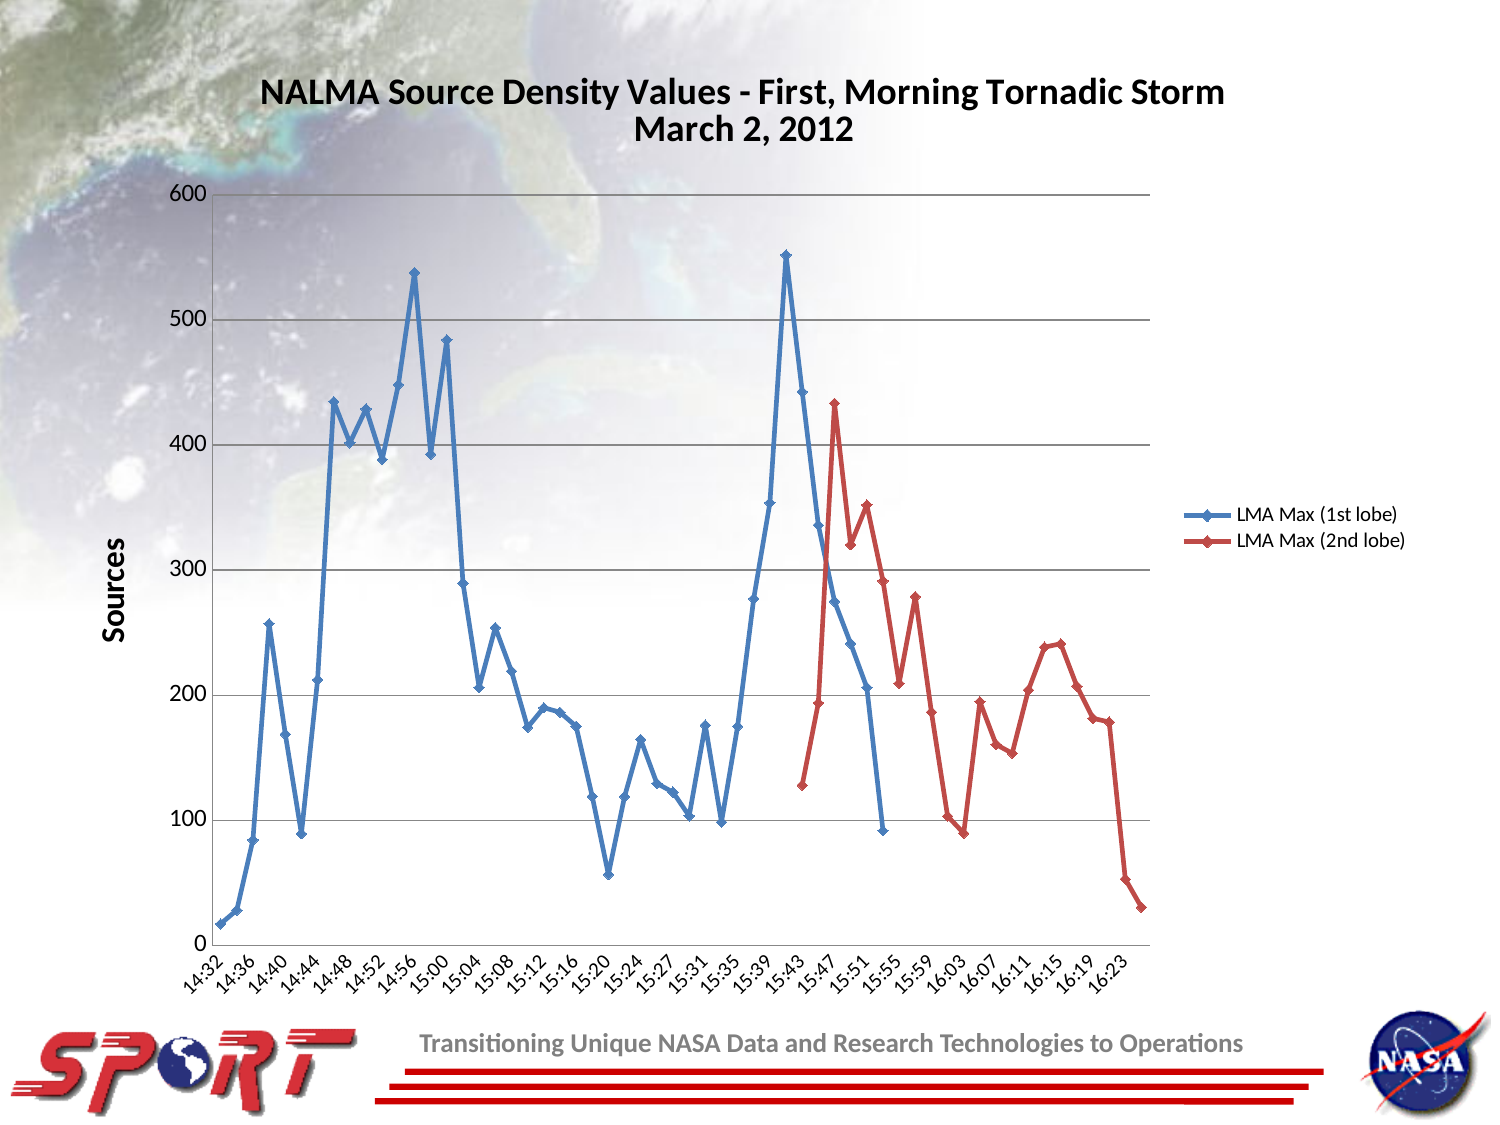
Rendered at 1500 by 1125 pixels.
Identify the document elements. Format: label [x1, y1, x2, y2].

picture [0, 0, 930, 617]
chart [62, 37, 1426, 1021]
picture [0, 1018, 375, 1125]
picture [1350, 1007, 1491, 1125]
